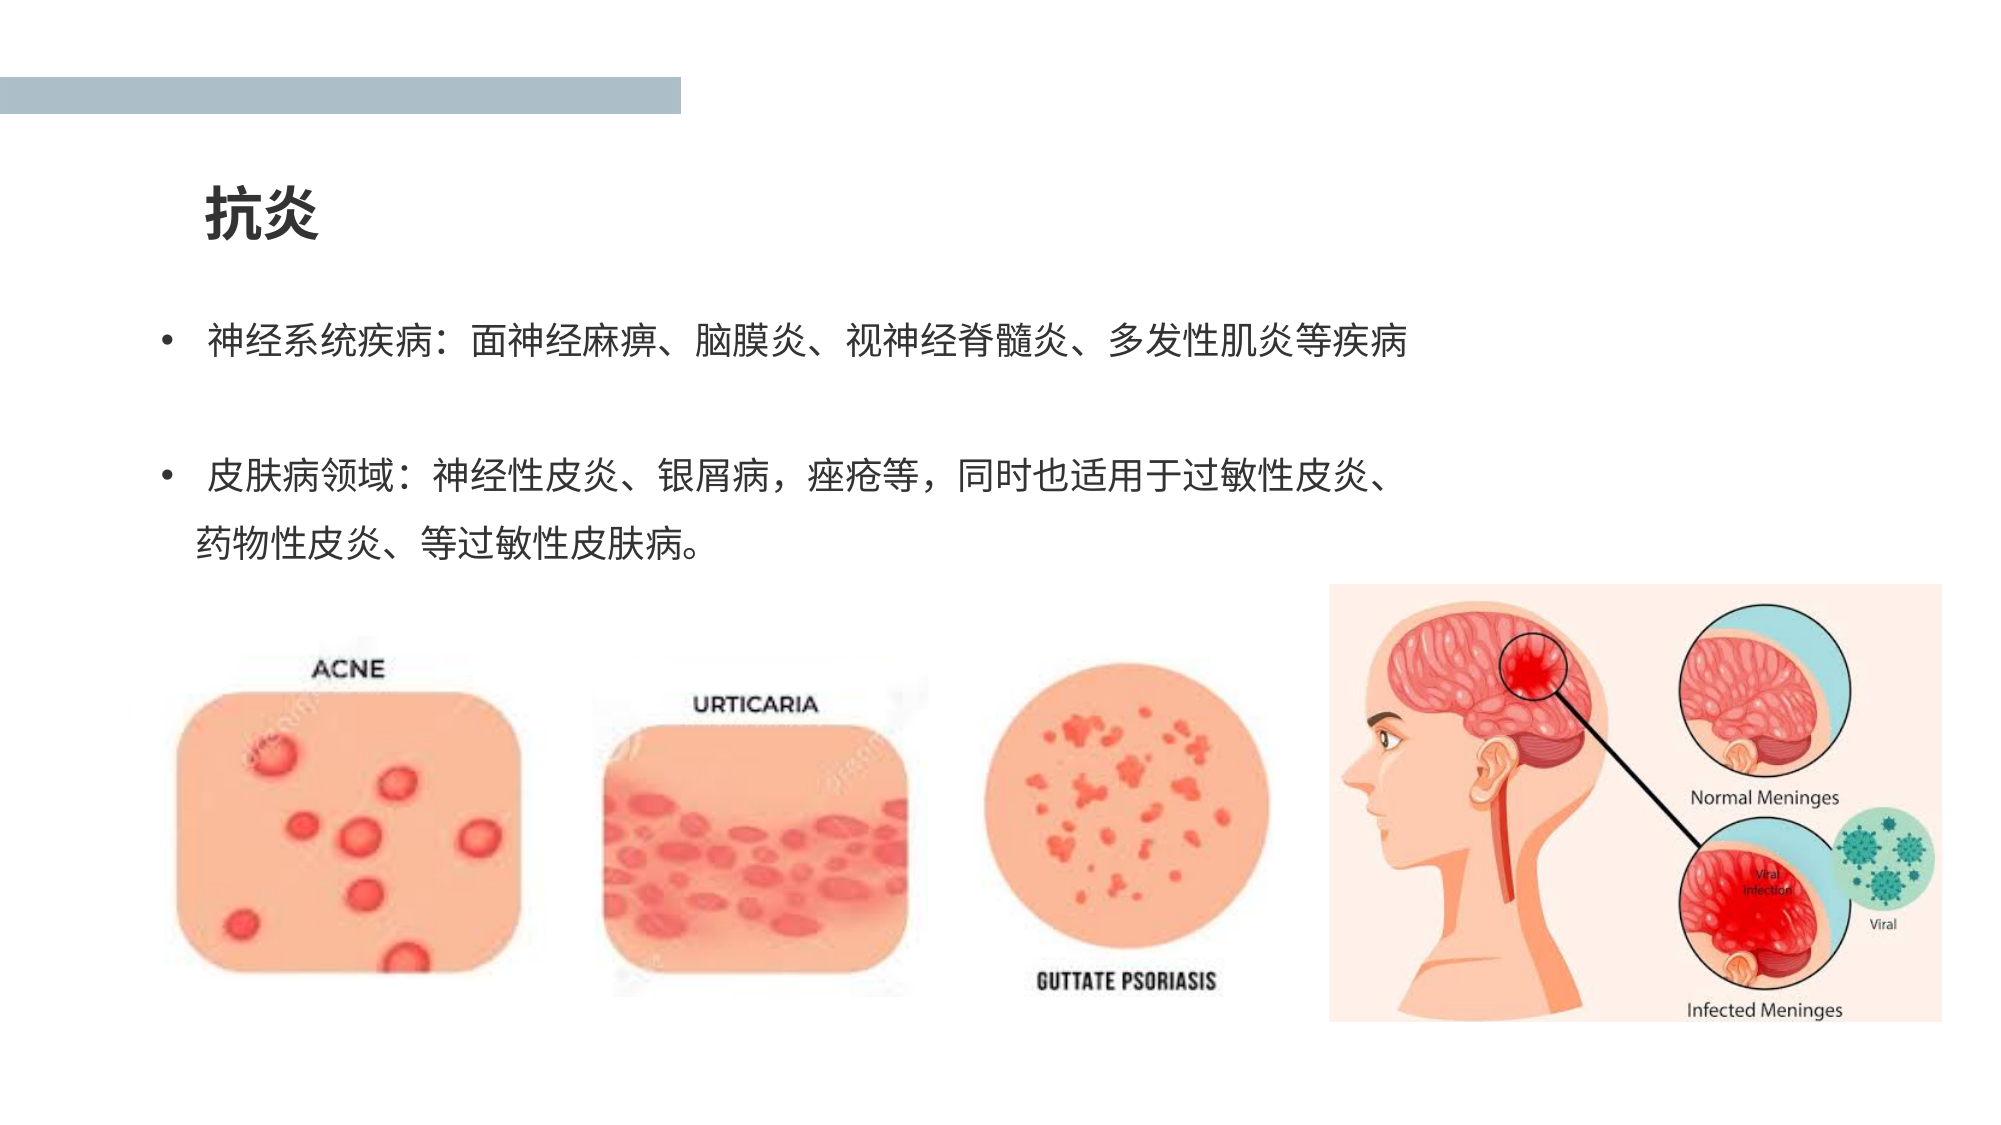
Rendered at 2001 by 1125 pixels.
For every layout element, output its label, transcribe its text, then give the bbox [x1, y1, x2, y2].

text_box 神经系统疾病：面神经麻痹、脑膜炎、视神经脊髓炎、多发性肌炎等疾病 皮肤病领域：神经性皮炎、银屑病，痤疮等，同时也适用于过敏性皮炎、 药物性皮炎、等过敏性皮肤病。 [146, 287, 1854, 843]
text_box [0, 77, 681, 114]
picture [591, 654, 929, 998]
picture [1328, 583, 1943, 1023]
text_box 抗炎 [189, 169, 1191, 255]
picture [964, 652, 1274, 998]
picture [128, 627, 547, 980]
